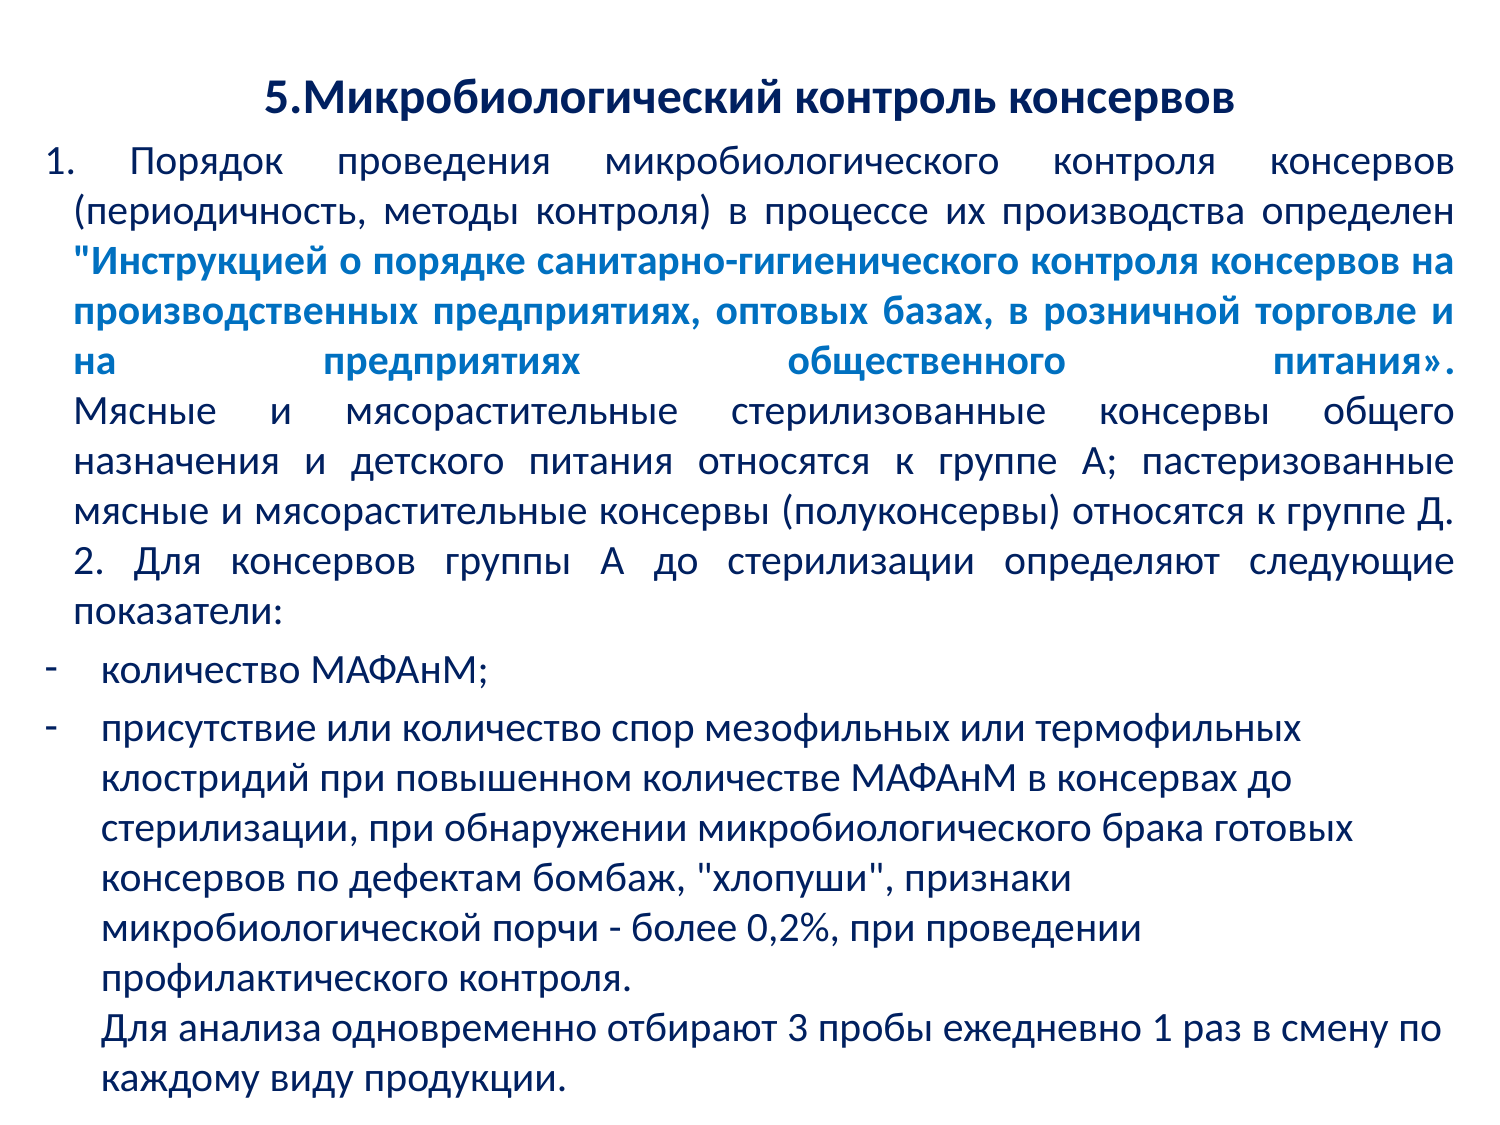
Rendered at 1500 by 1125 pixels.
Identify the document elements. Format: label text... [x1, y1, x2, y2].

title 5.Микробиологический контроль консервов [0, 0, 1500, 188]
list 1. Порядок проведения микробиологического контроля консервов (периодичность, методы контроля) в процессе их производства определен "Инструкцией о порядке санитарно-гигиенического контроля консервов на производственных предприятиях, оптовых базах, в розничной торговле и на предприятиях общественного питания». Мясные и мясорастительные стерилизованные консервы общего назначения и детского питания относятся к группе А; пастеризованные мясные и мясорастительные консервы (полуконсервы) относятся к группе Д. 2. Для консервов группы А до стерилизации определяют следующие показатели: количество МАФАнМ; присутствие или количество спор мезофильных или термофильных клостридий при повышенном количестве МАФАнМ в консервах до стерилизации, при обнаружении микробиологического брака готовых консервов по дефектам бомбаж, "хлопуши", признаки микробиологической порчи - более 0,2%, при проведении профилактического контроля. Для анализа одновременно отбирают 3 пробы ежедневно 1 раз в смену по каждому виду продукции. [29, 125, 1471, 1063]
